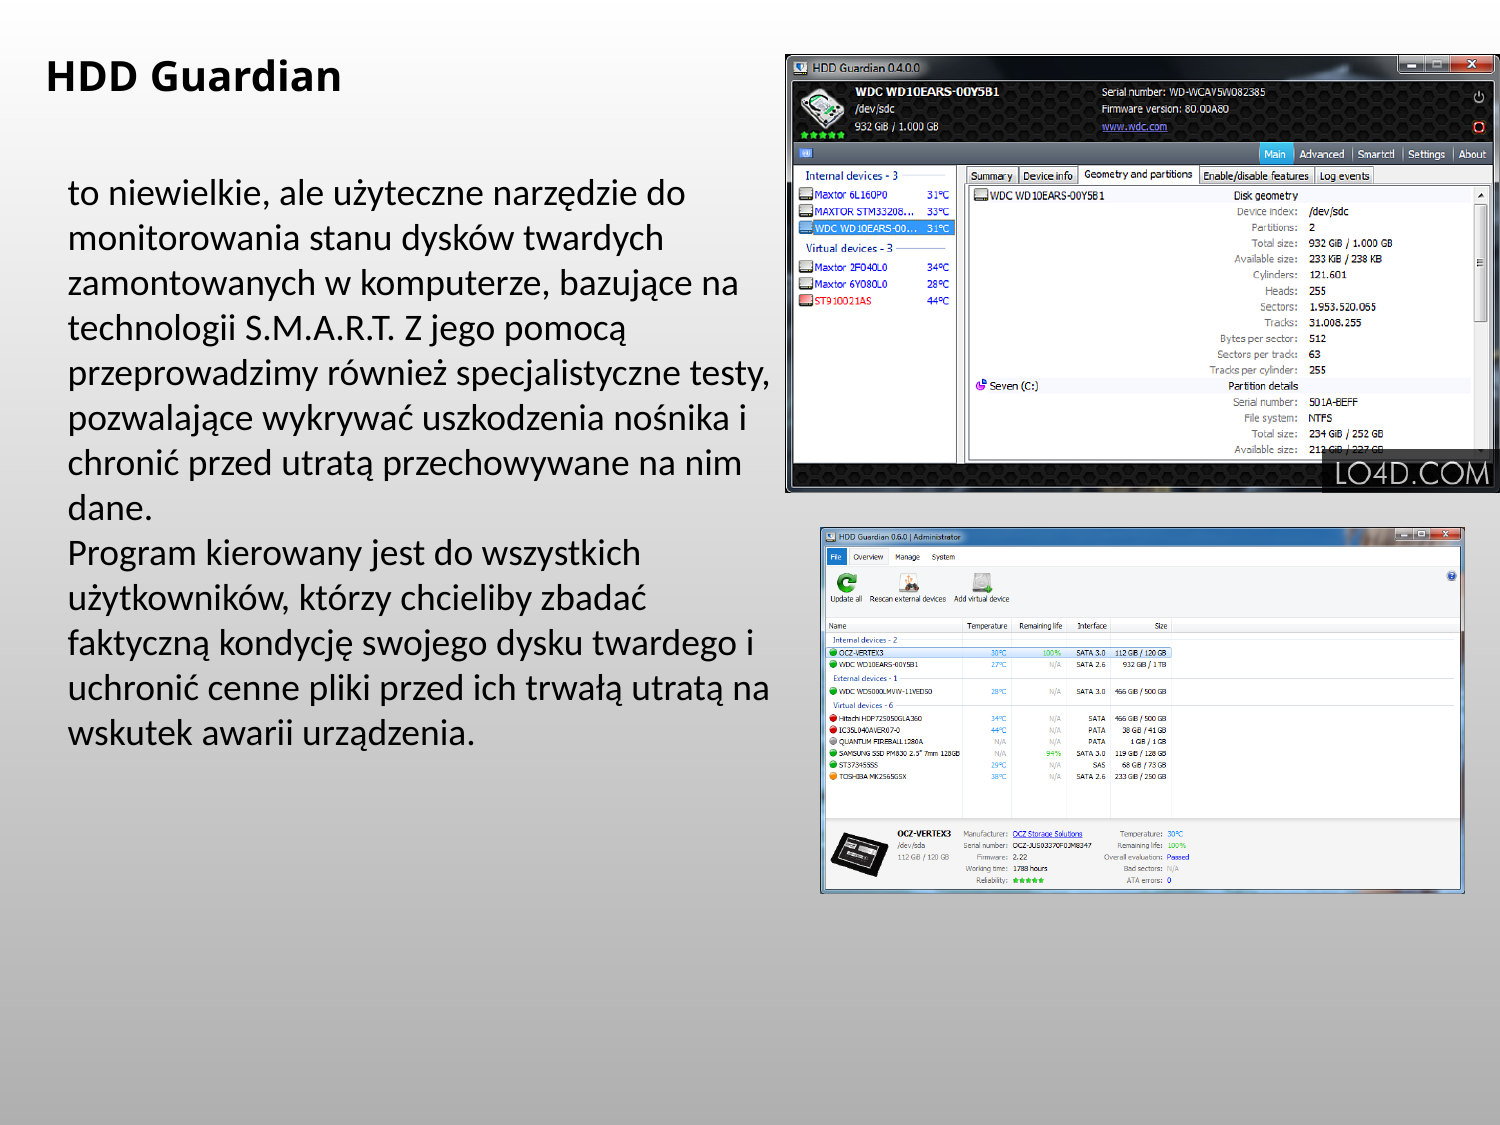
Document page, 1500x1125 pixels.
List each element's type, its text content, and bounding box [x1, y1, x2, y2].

text_box to niewielkie, ale użyteczne narzędzie do monitorowania stanu dysków twardych zamontowanych w komputerze, bazujące na technologii S.M.A.R.T. Z jego pomocą przeprowadzimy również specjalistyczne testy, pozwalające wykrywać uszkodzenia nośnika i chronić przed utratą przechowywane na nim dane. Program kierowany jest do wszystkich użytkowników, którzy chcieliby zbadać faktyczną kondycję swojego dysku twardego i uchronić cenne pliki przed ich trwałą utratą na wskutek awarii urządzenia. [53, 160, 803, 761]
picture [784, 54, 1500, 493]
picture [820, 526, 1465, 894]
text_box HDD Guardian [30, 42, 369, 108]
